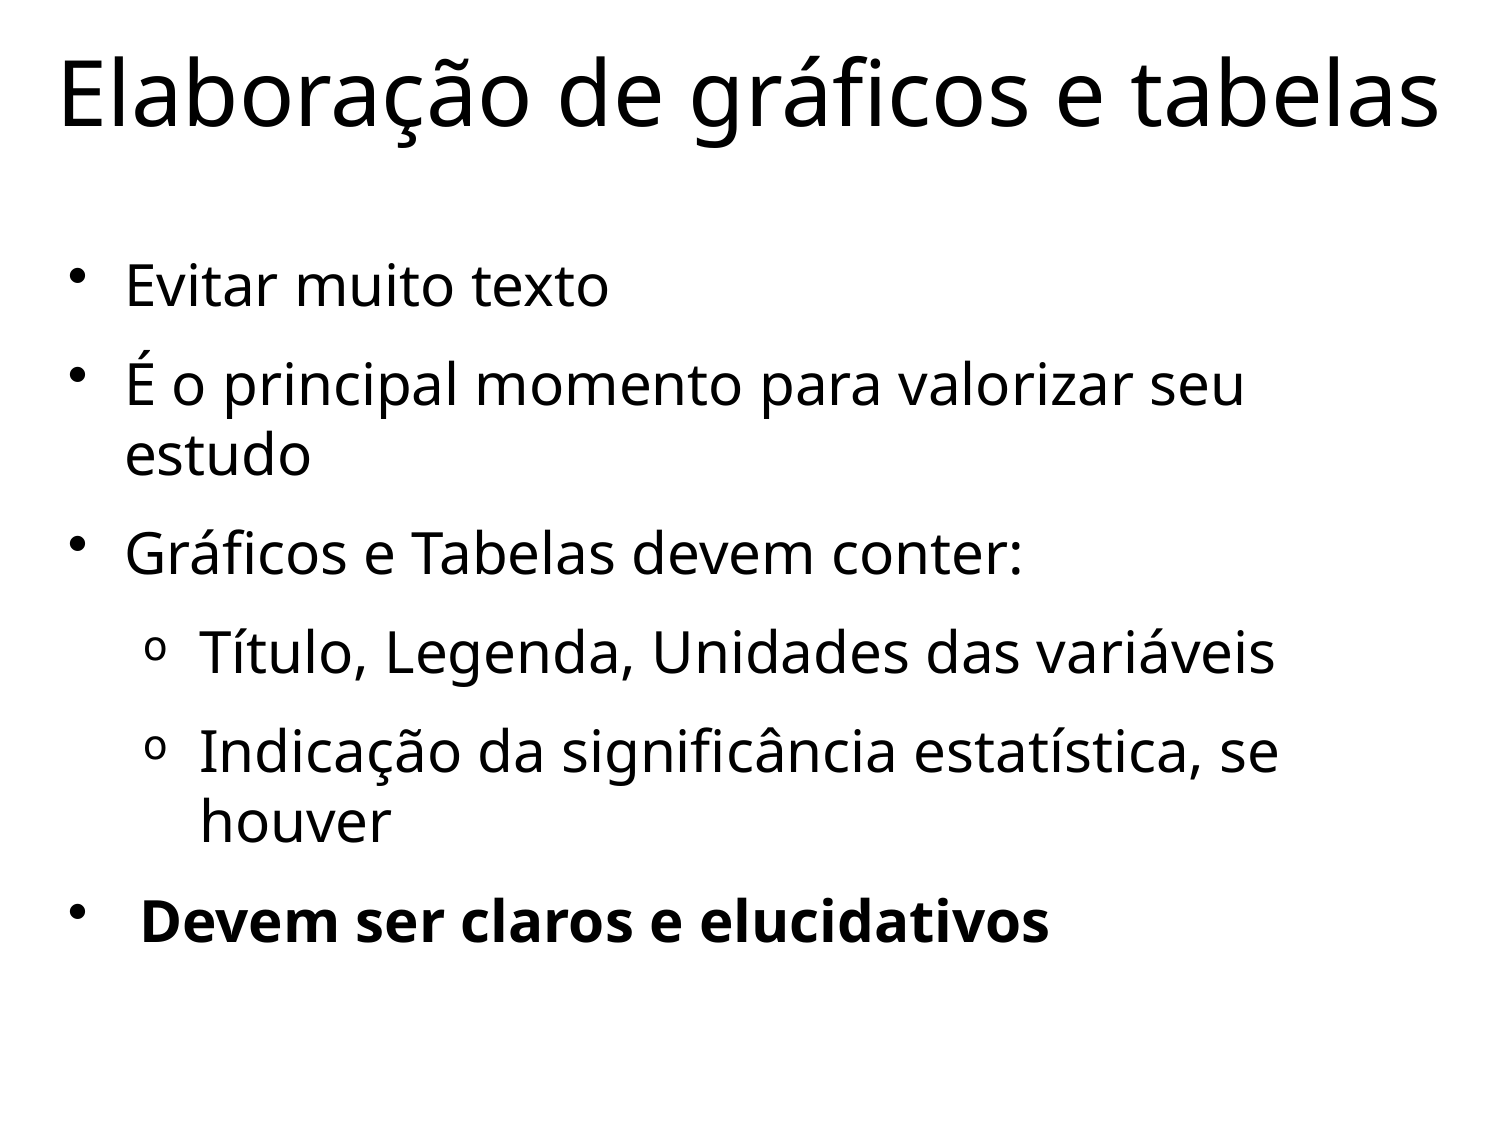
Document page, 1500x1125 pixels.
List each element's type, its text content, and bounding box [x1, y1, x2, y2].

text_box Elaboração de gráficos e tabelas [0, 0, 1500, 185]
text_box Evitar muito texto É o principal momento para valorizar seu estudo Gráficos e Tabelas devem conter: Título, Legenda, Unidades das variáveis Indicação da significância estatística, se houver Devem ser claros e elucidativos [53, 185, 1447, 961]
